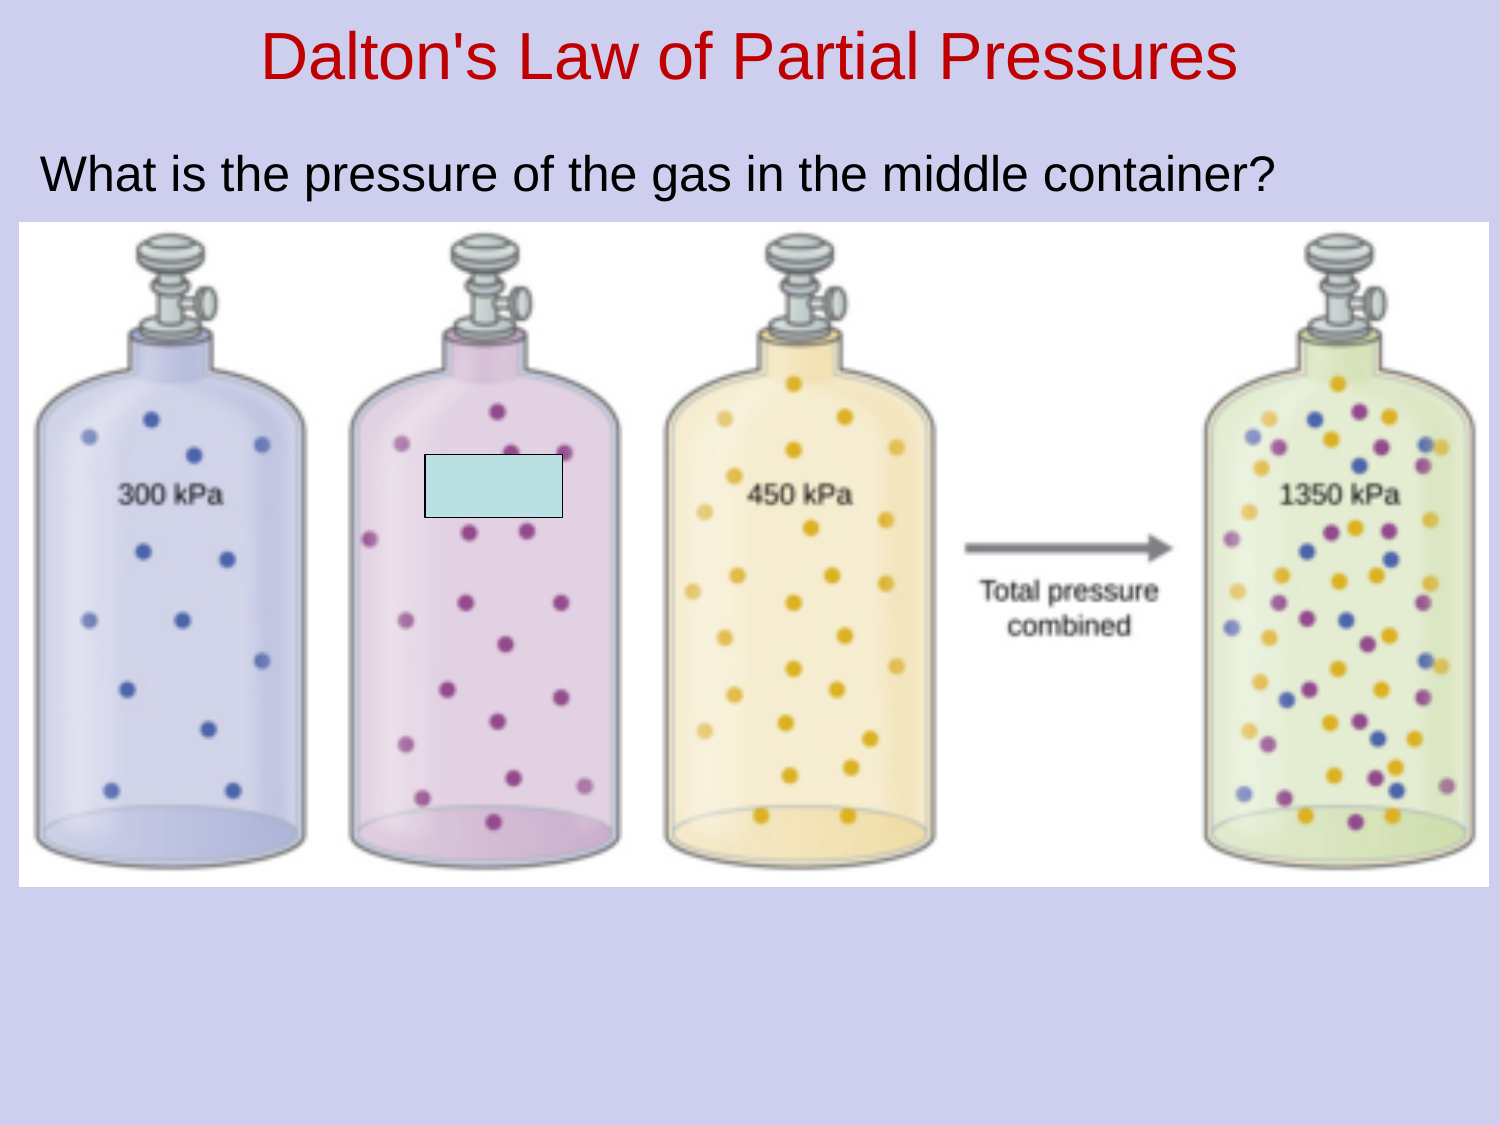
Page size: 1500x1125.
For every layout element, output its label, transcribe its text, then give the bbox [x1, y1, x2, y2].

picture [19, 222, 1489, 887]
list What is the pressure of the gas in the middle container? [24, 128, 1500, 250]
text_box Dalton's Law of Partial Pressures [174, 5, 1325, 101]
